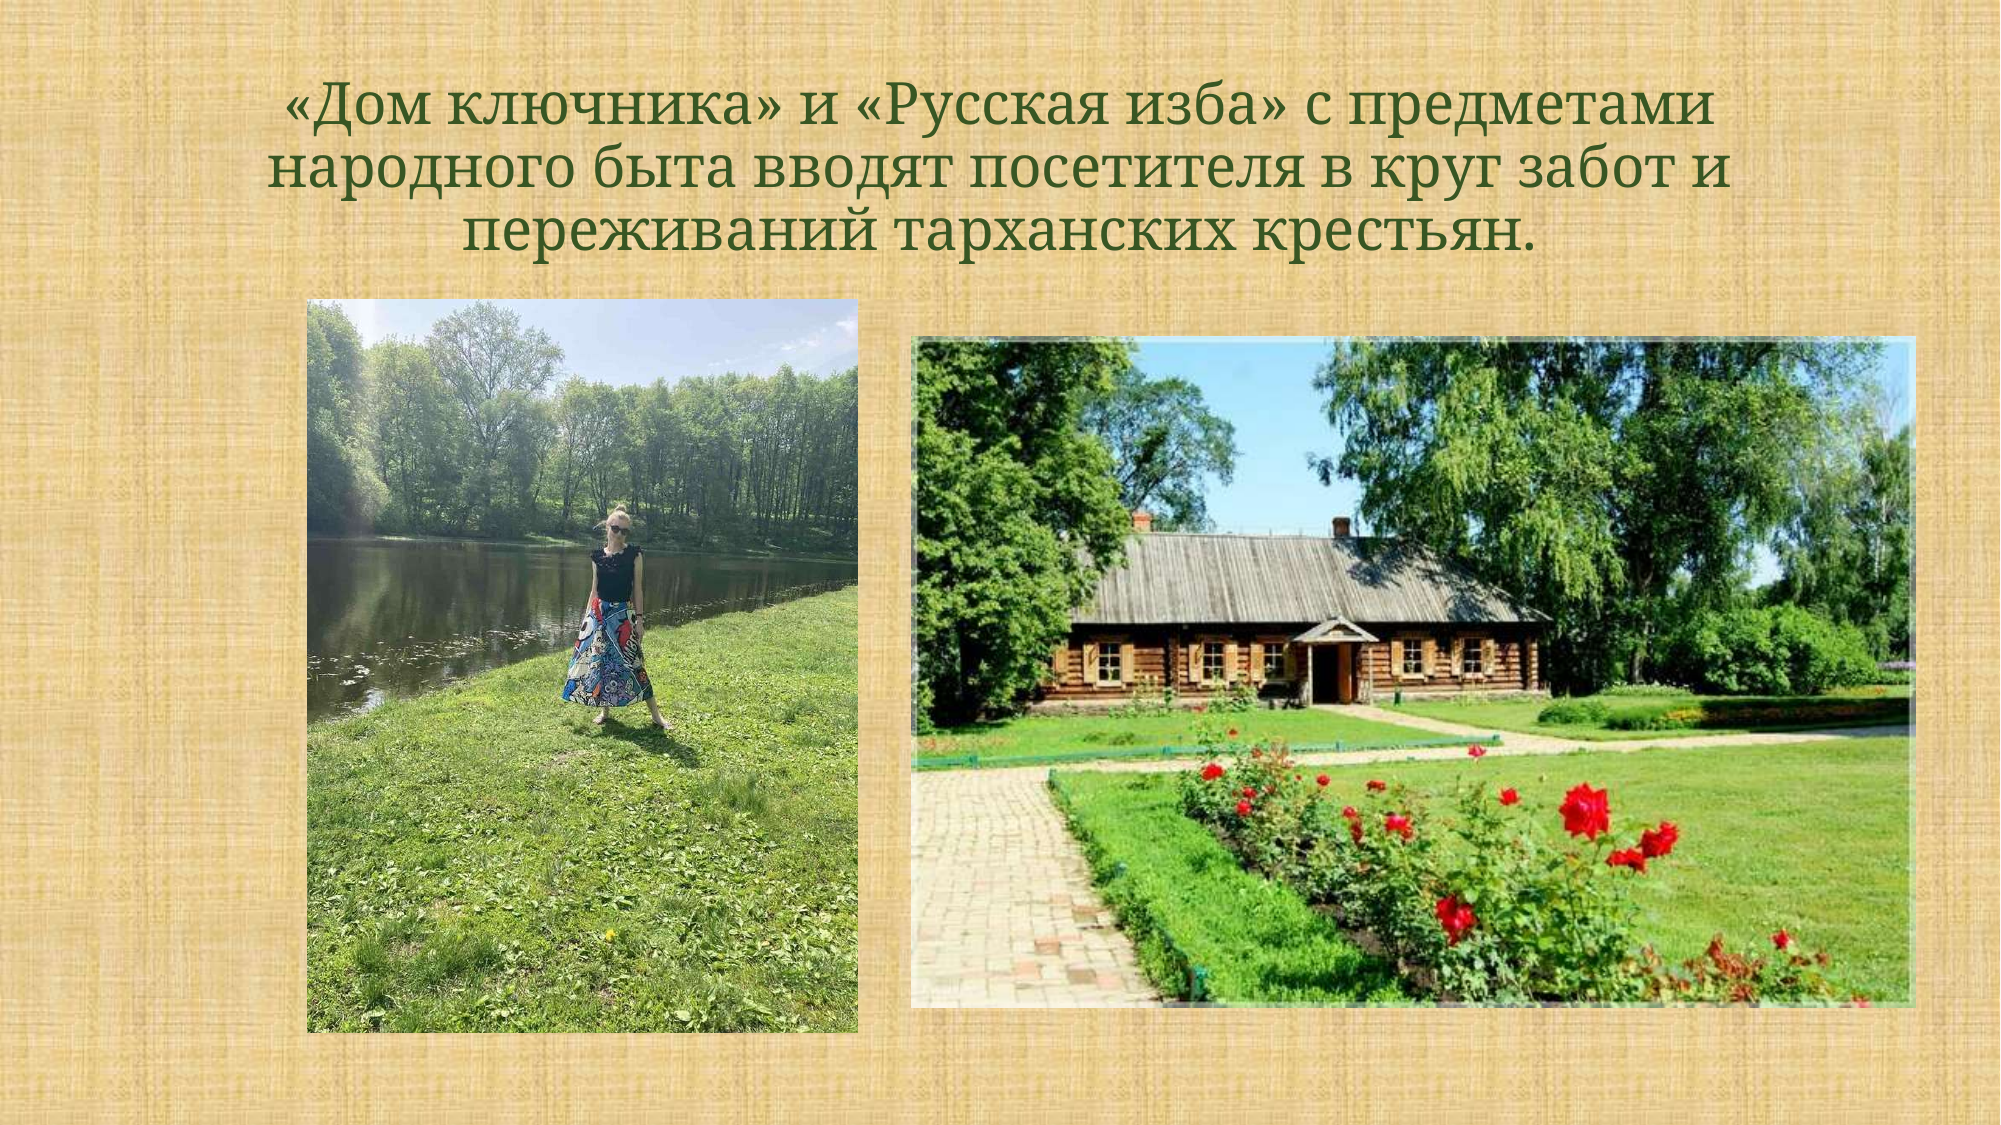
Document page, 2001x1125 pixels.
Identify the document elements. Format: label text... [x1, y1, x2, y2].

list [307, 299, 858, 1033]
picture [0, 0, 2001, 1125]
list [911, 336, 1916, 1008]
title «Дом ключника» и «Русская изба» с предметами народного быта вводят посетителя в круг забот и переживаний тарханских крестьян. [137, 59, 1863, 278]
